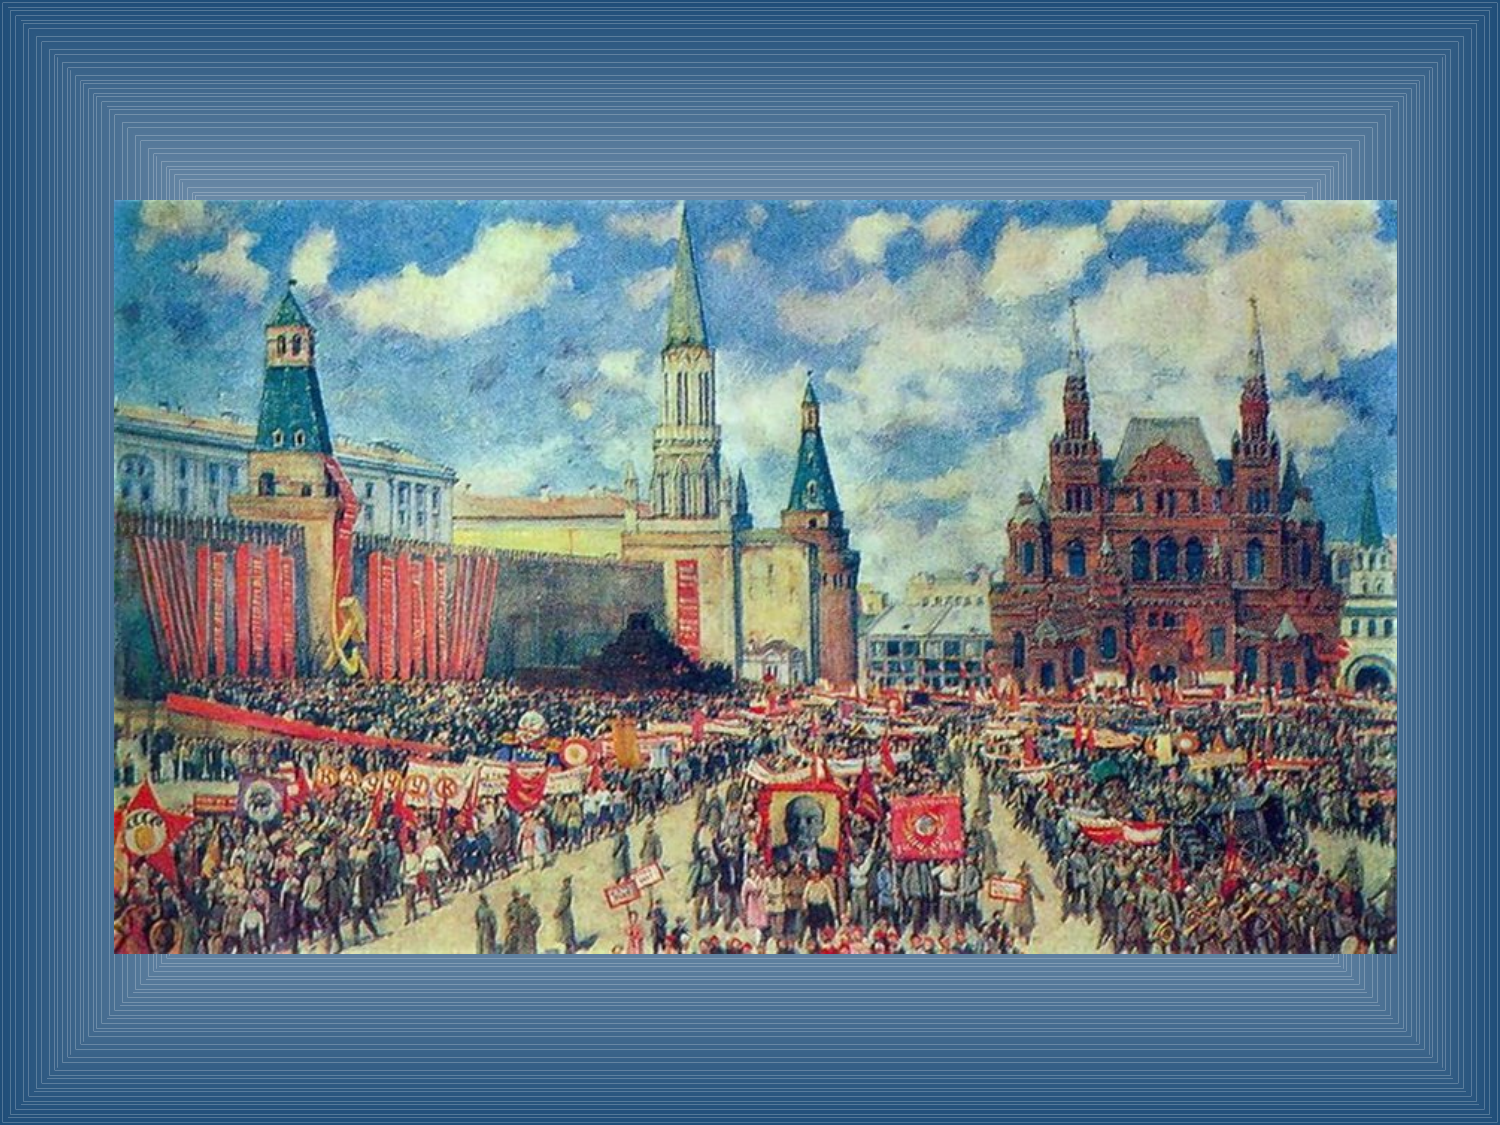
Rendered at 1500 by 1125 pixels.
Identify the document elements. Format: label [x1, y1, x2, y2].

list [114, 200, 1397, 954]
